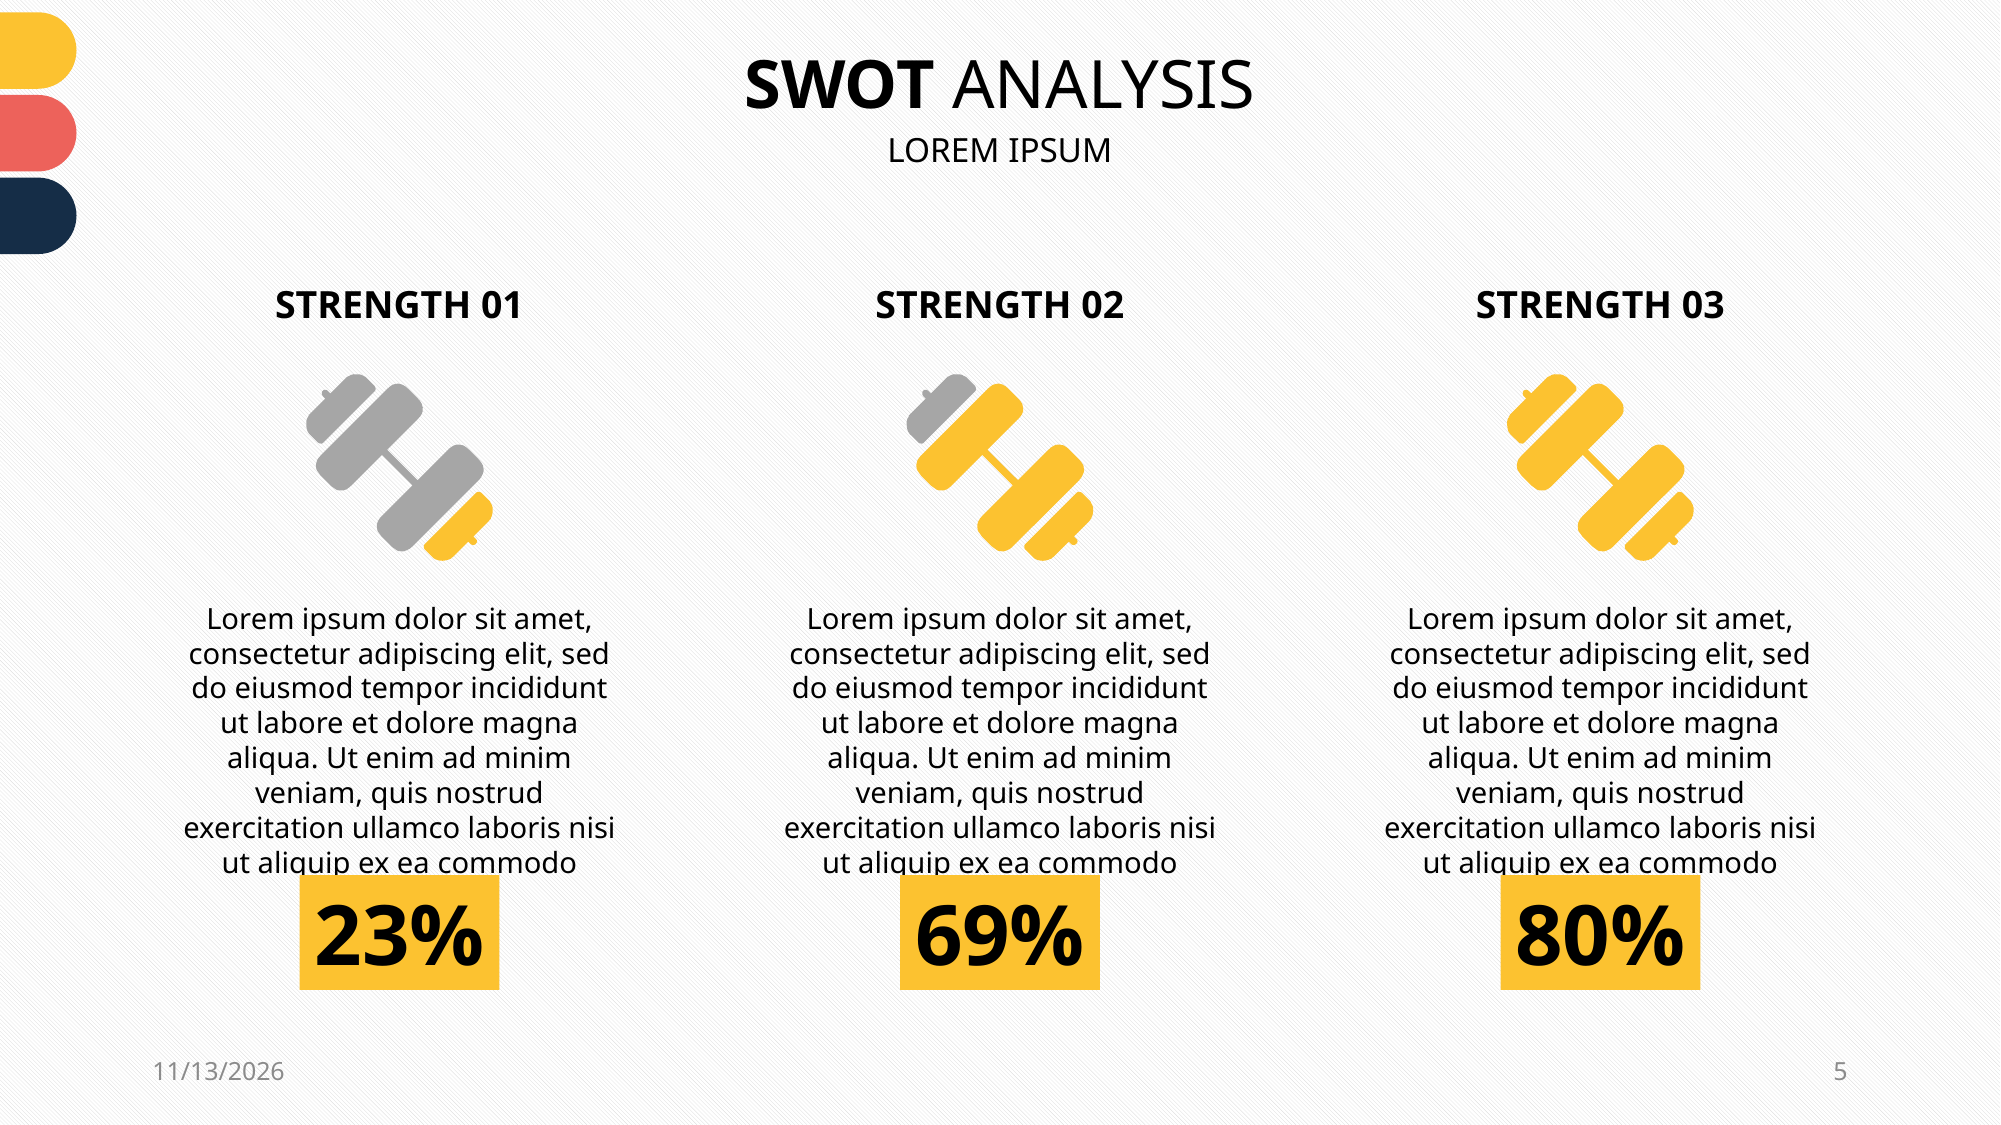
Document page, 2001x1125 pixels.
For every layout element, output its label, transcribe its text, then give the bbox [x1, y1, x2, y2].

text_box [896, 385, 1104, 550]
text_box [0, 12, 77, 254]
text_box LOREM IPSUM [294, 133, 1705, 170]
text_box STRENGTH 03 [1461, 273, 1740, 334]
text_box Lorem ipsum dolor sit amet, consectetur adipiscing elit, sed do eiusmod tempor incididunt ut labore et dolore magna aliqua. Ut enim ad minim veniam, quis nostrud exercitation ullamco laboris nisi ut aliquip ex ea commodo consequat. [780, 599, 1220, 915]
text_box SWOT ANALYSIS [294, 50, 1705, 123]
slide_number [137, 1042, 588, 1103]
text_box Lorem ipsum dolor sit amet, consectetur adipiscing elit, sed do eiusmod tempor incididunt ut labore et dolore magna aliqua. Ut enim ad minim veniam, quis nostrud exercitation ullamco laboris nisi ut aliquip ex ea commodo consequat. [1381, 599, 1820, 915]
text_box Lorem ipsum dolor sit amet, consectetur adipiscing elit, sed do eiusmod tempor incididunt ut labore et dolore magna aliqua. Ut enim ad minim veniam, quis nostrud exercitation ullamco laboris nisi ut aliquip ex ea commodo consequat. [180, 599, 619, 915]
text_box 69% [900, 875, 1100, 990]
text_box STRENGTH 01 [260, 273, 539, 334]
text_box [295, 385, 504, 550]
text_box 80% [1500, 875, 1701, 990]
text_box STRENGTH 02 [860, 273, 1140, 334]
text_box 23% [299, 875, 500, 990]
slide_number 5 [1412, 1042, 1863, 1103]
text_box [1496, 385, 1705, 550]
